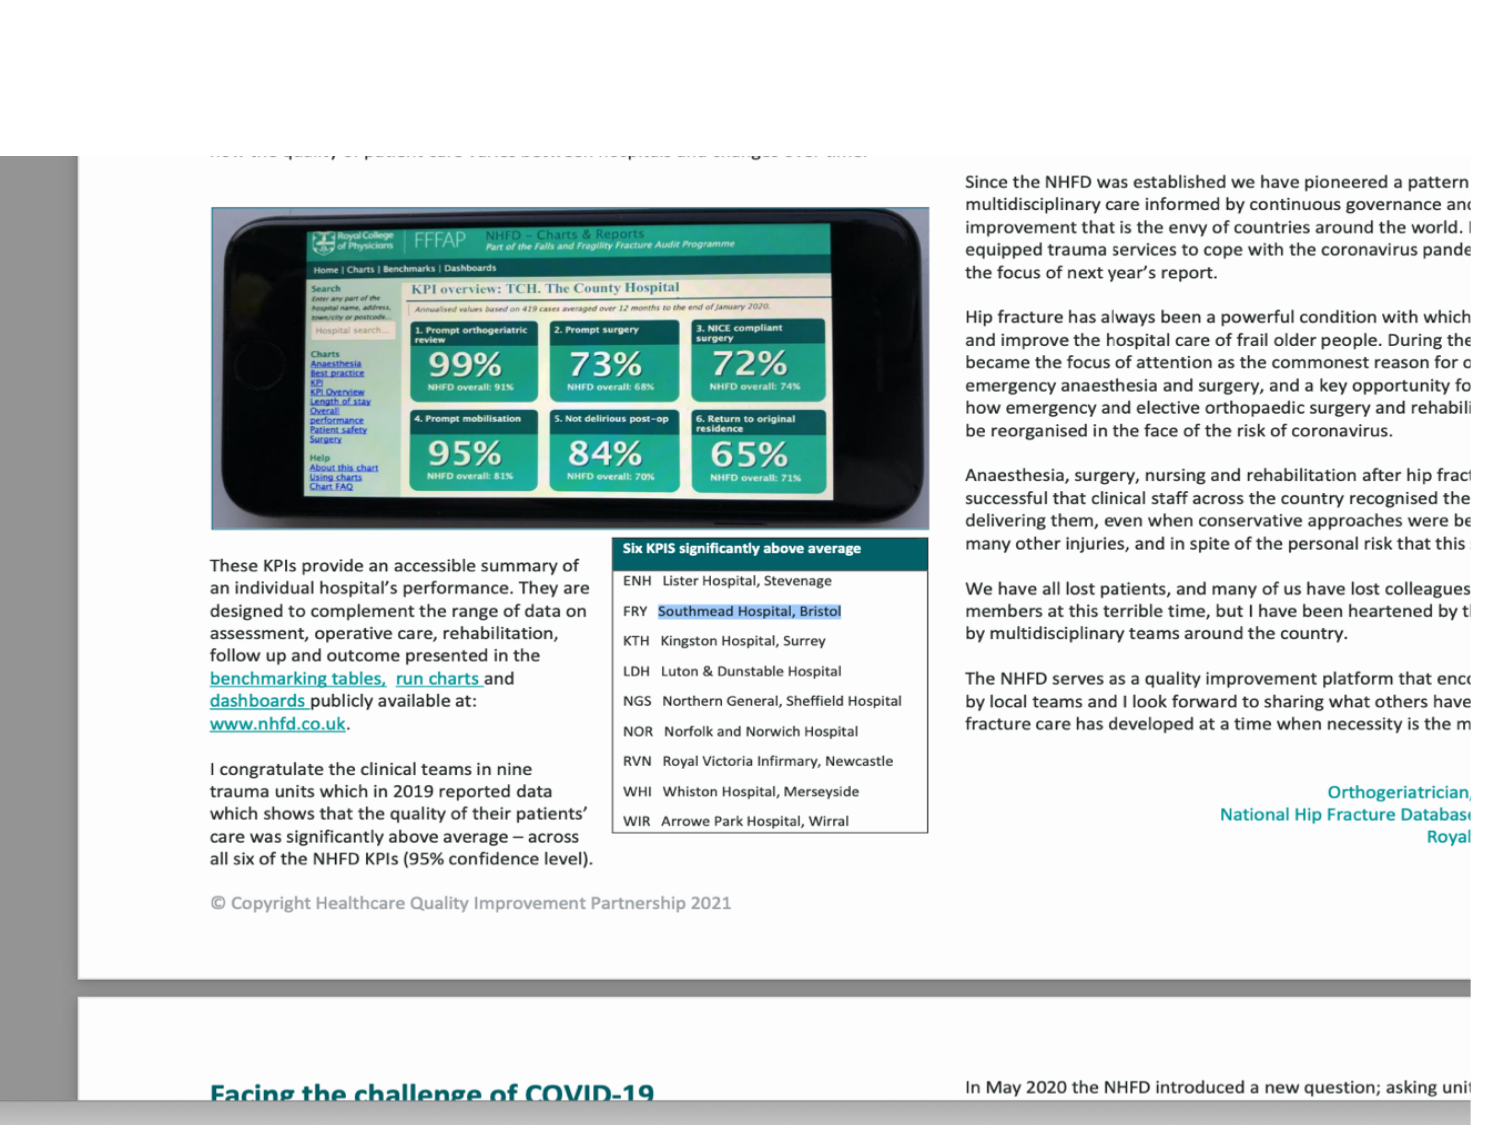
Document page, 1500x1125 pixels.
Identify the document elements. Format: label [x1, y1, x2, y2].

picture [0, 156, 1471, 1125]
